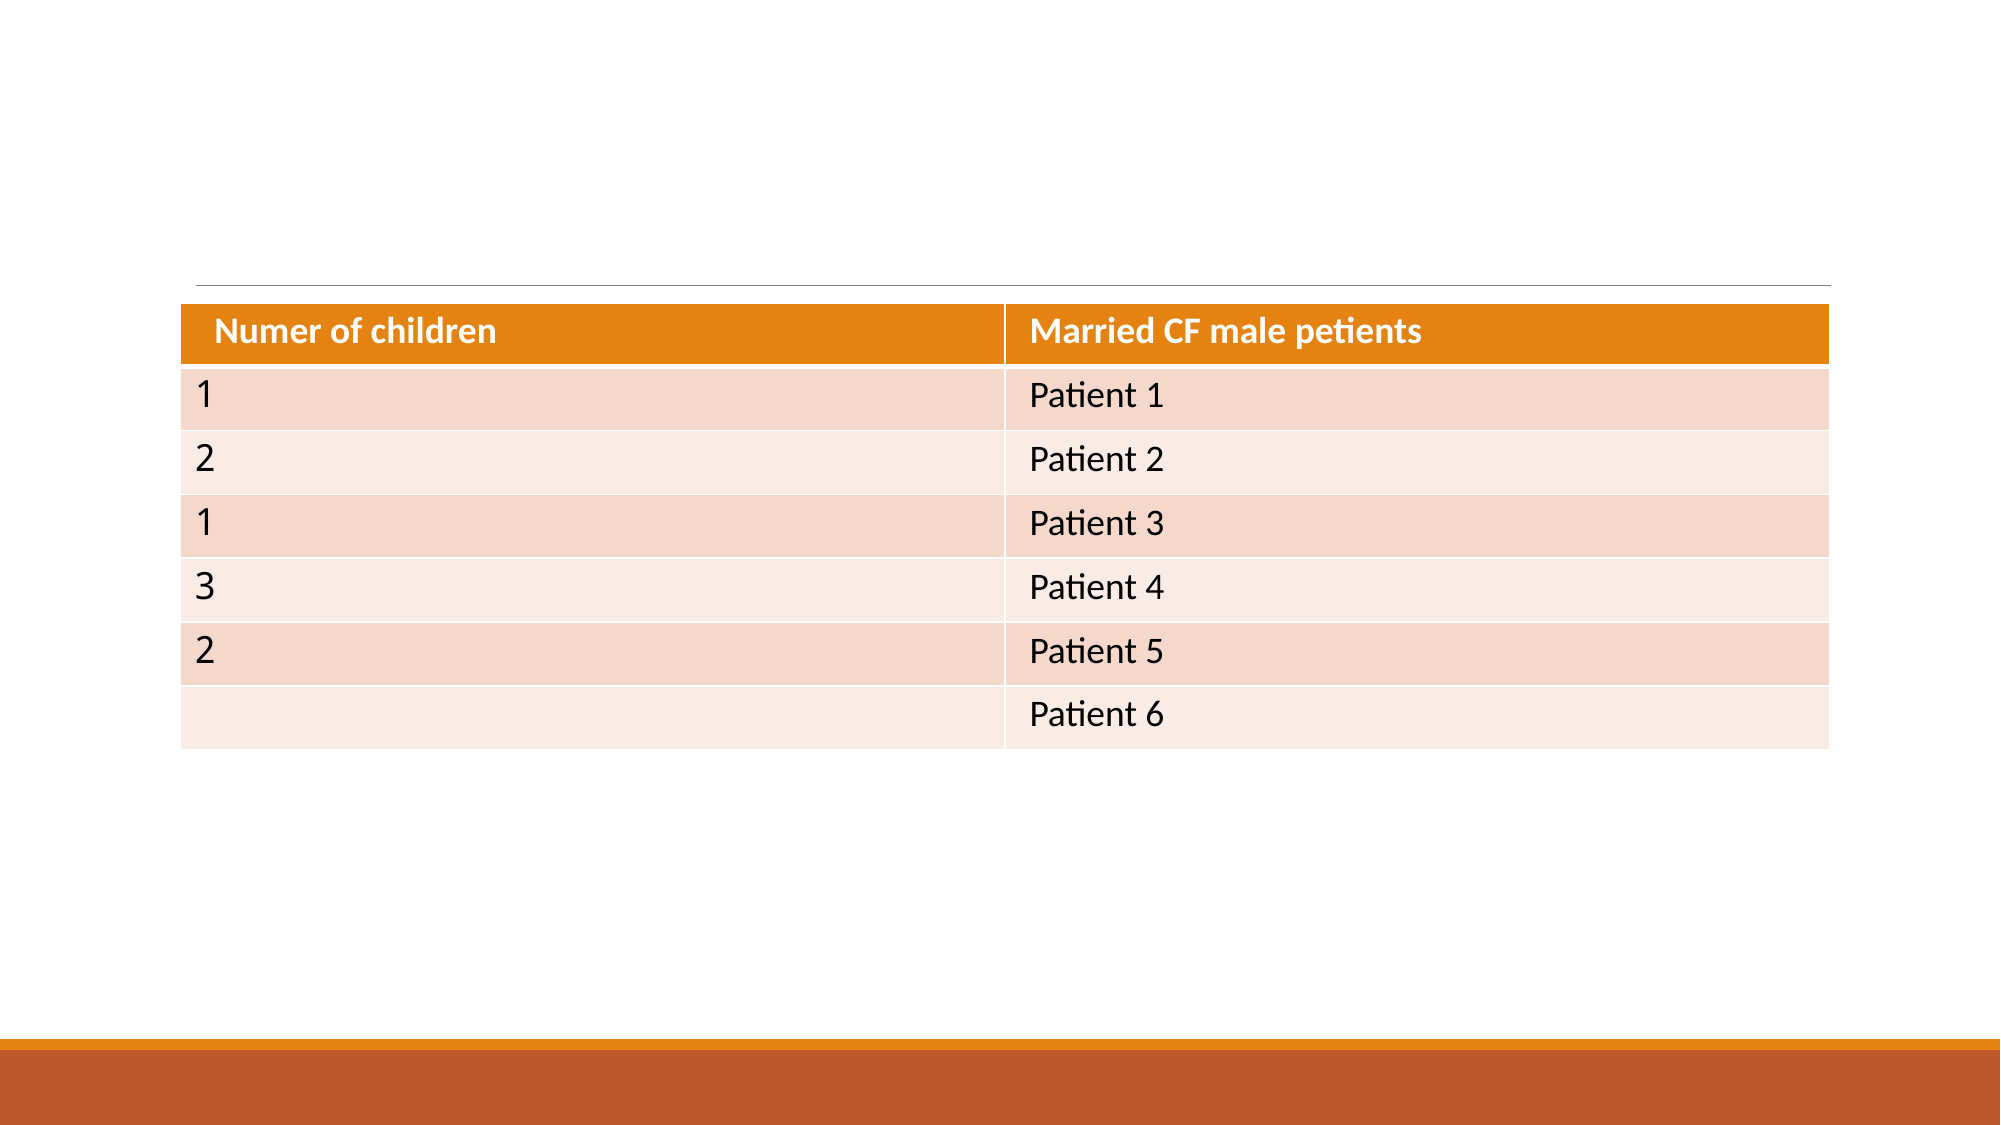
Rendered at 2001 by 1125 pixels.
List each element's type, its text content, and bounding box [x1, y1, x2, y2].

table_cell 3 [181, 559, 1004, 621]
table_cell Patient 4 [1006, 559, 1829, 621]
table_cell 2 [181, 431, 1004, 494]
table_cell Patient 3 [1006, 495, 1829, 557]
table_cell 1 [181, 495, 1004, 557]
table_cell Patient 6 [1006, 687, 1829, 749]
table_header Numer of children [181, 304, 1004, 364]
table_cell 2 [181, 623, 1004, 685]
table_cell 1 [181, 369, 1004, 430]
table_cell Patient 1 [1006, 369, 1829, 430]
table_cell Patient 5 [1006, 623, 1829, 685]
table_cell [181, 687, 1004, 749]
table_cell Patient 2 [1006, 431, 1829, 494]
table_header Married CF male petients [1006, 304, 1829, 364]
